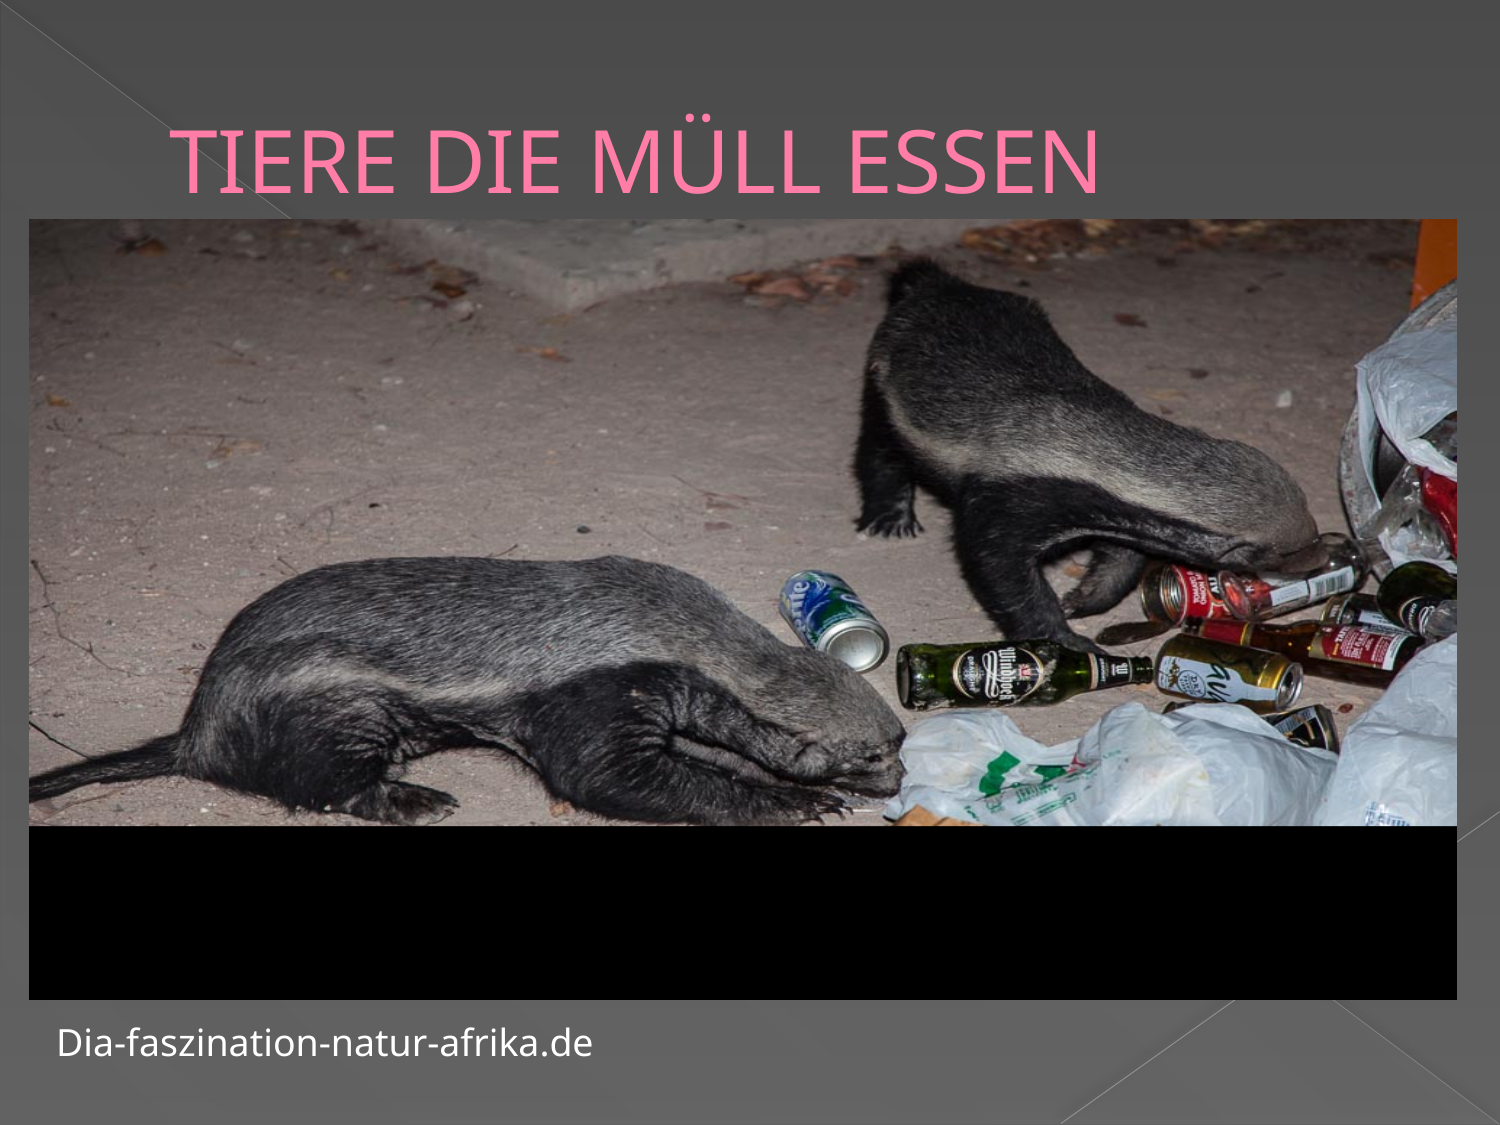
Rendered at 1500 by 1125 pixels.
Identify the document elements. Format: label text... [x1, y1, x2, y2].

text_box Dia-faszination-natur-afrika.de [41, 1011, 798, 1072]
title TIERE DIE MÜLL ESSEN [75, 43, 1425, 207]
picture [29, 219, 1457, 1000]
